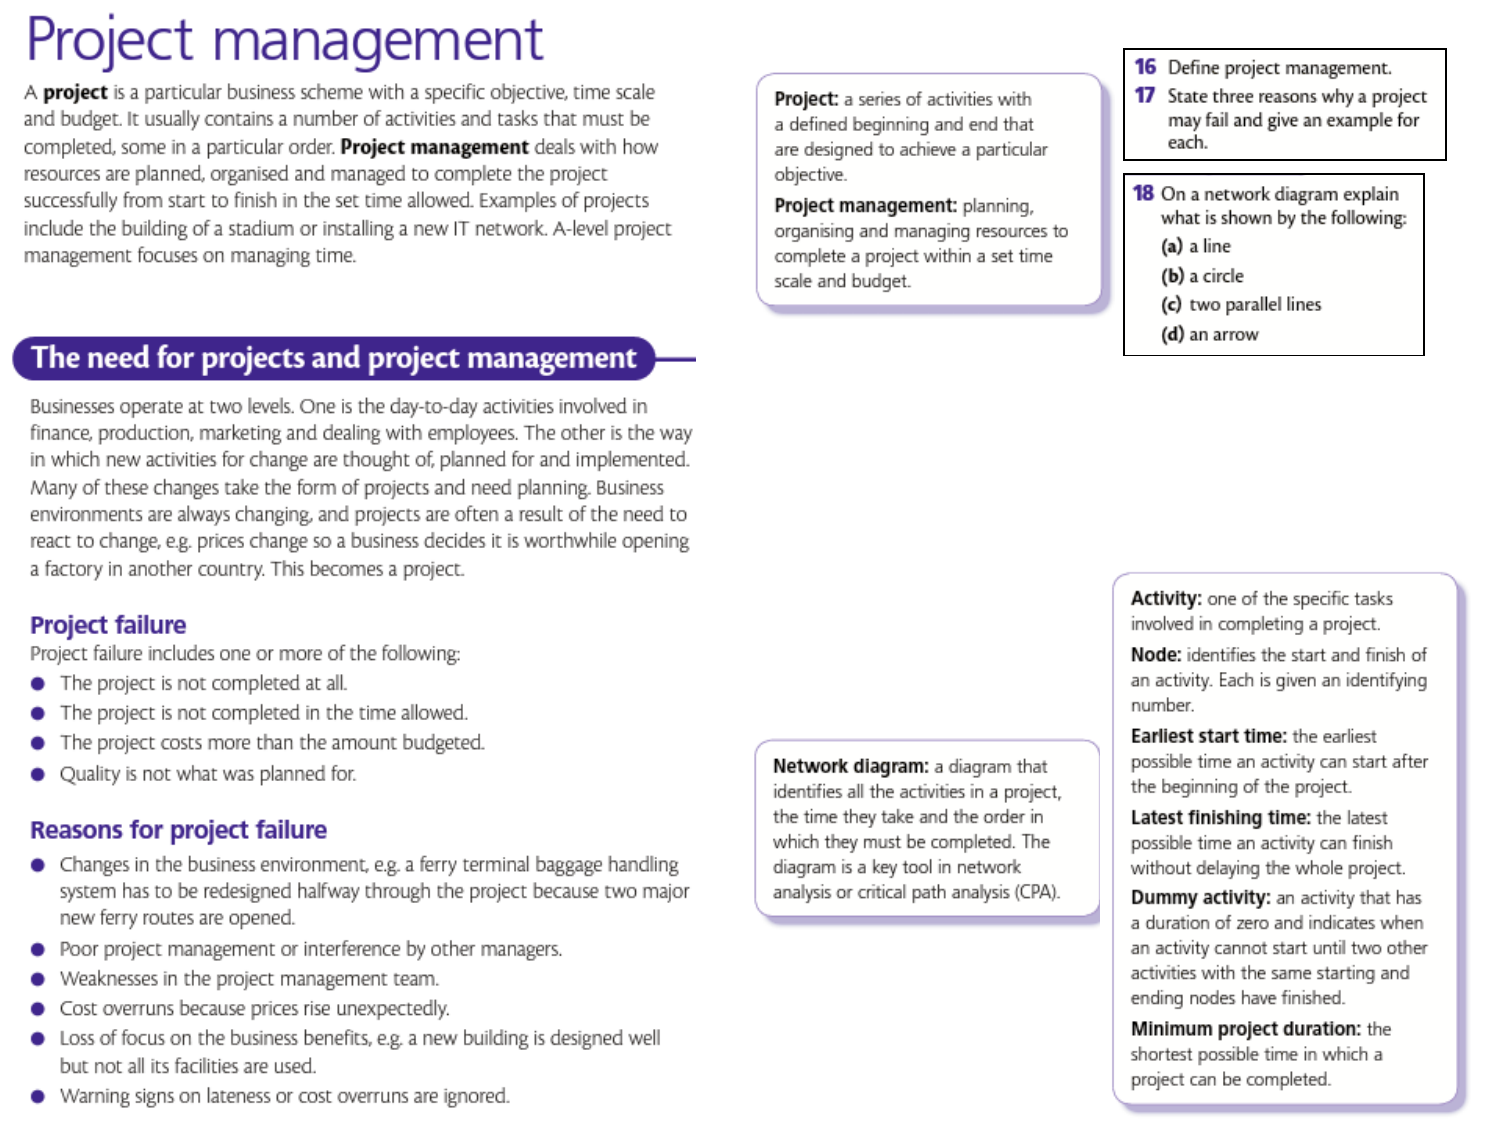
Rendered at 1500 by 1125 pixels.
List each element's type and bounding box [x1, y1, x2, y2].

picture [749, 563, 1477, 1125]
picture [749, 62, 1115, 322]
picture [0, 0, 685, 287]
picture [1124, 49, 1446, 160]
picture [0, 315, 696, 1125]
picture [1124, 174, 1424, 355]
